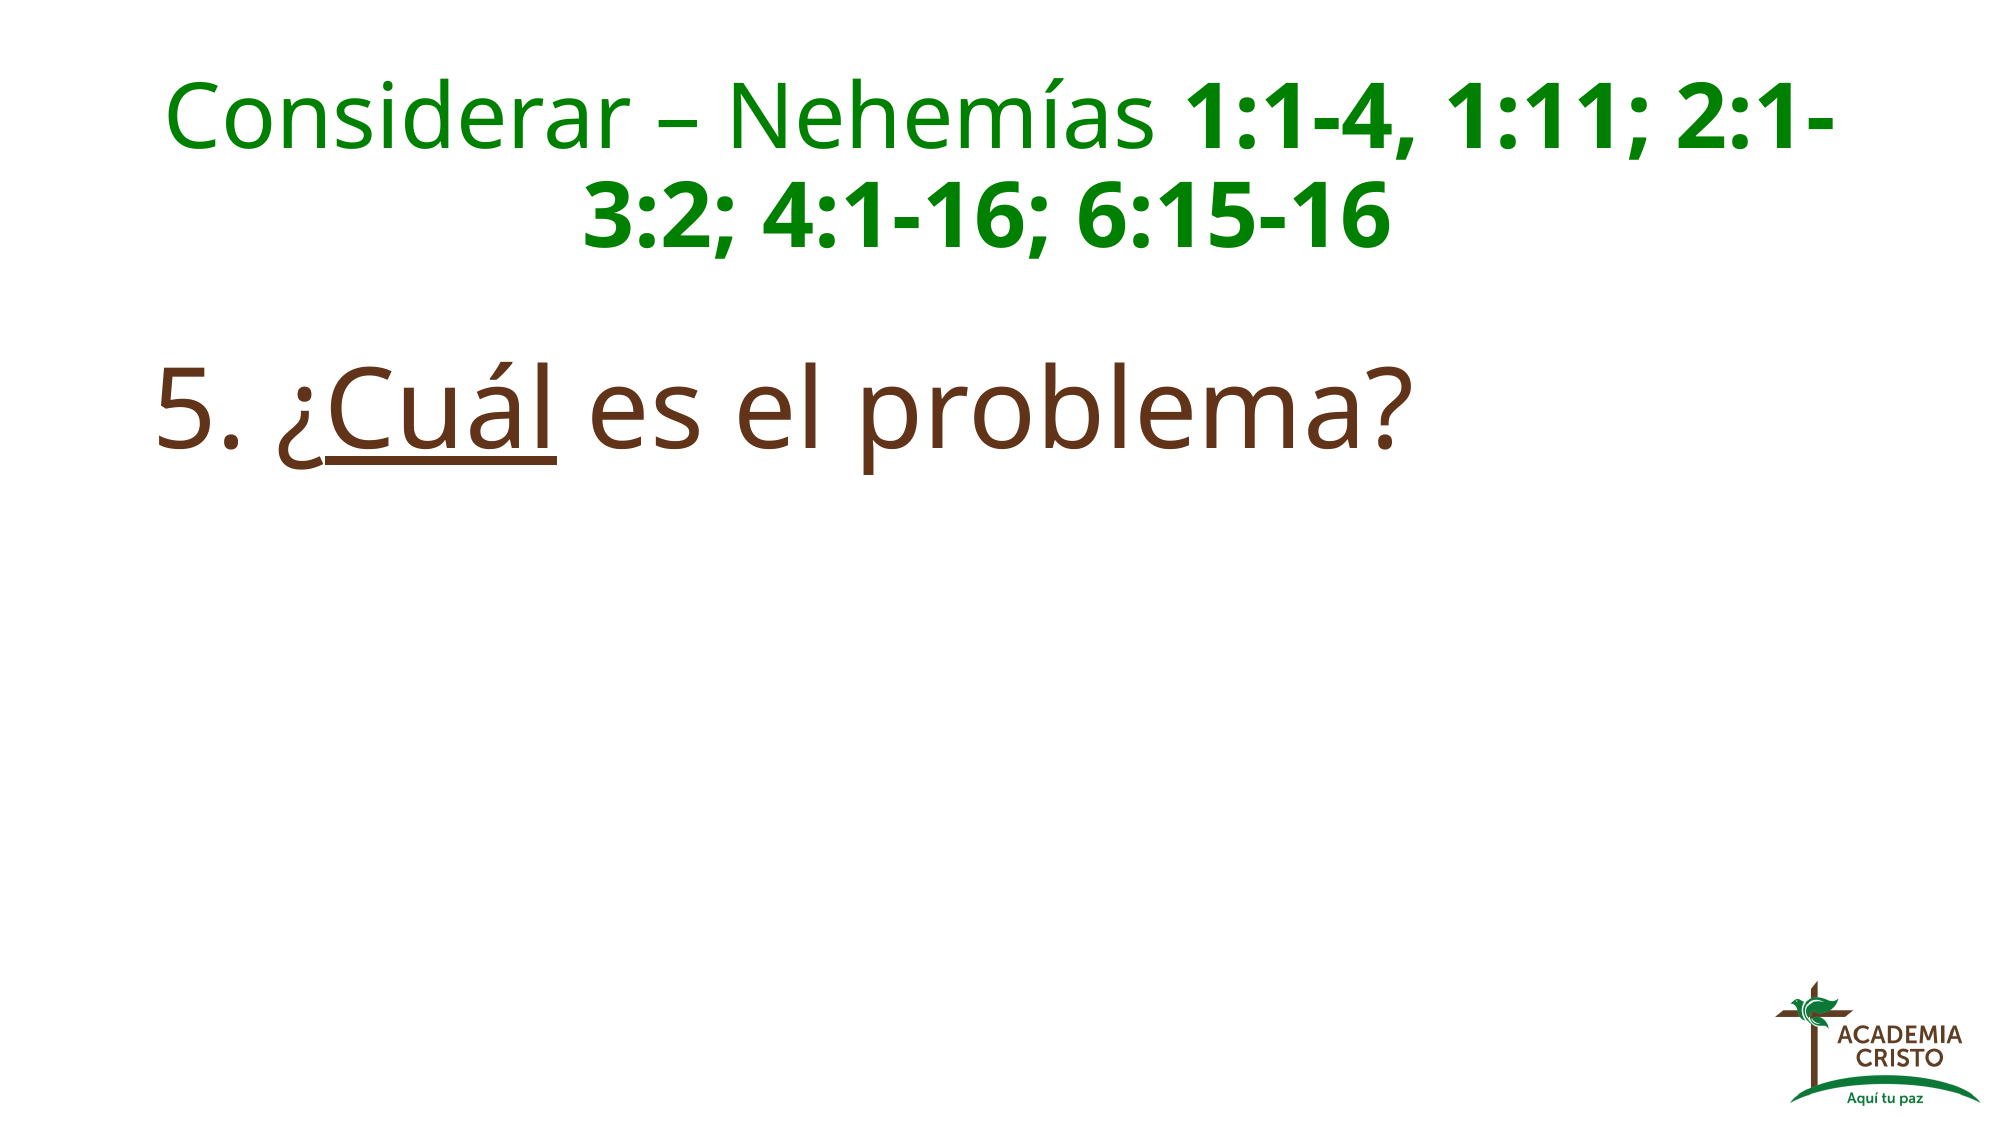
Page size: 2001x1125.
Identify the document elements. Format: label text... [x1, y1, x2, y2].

list 5. ¿Cuál es el problema? [137, 343, 1793, 1014]
title Considerar – Nehemías 1:1-4, 1:11; 2:1-3:2; 4:1-16; 6:15-16 [137, 59, 1863, 278]
picture [1759, 972, 2000, 1125]
